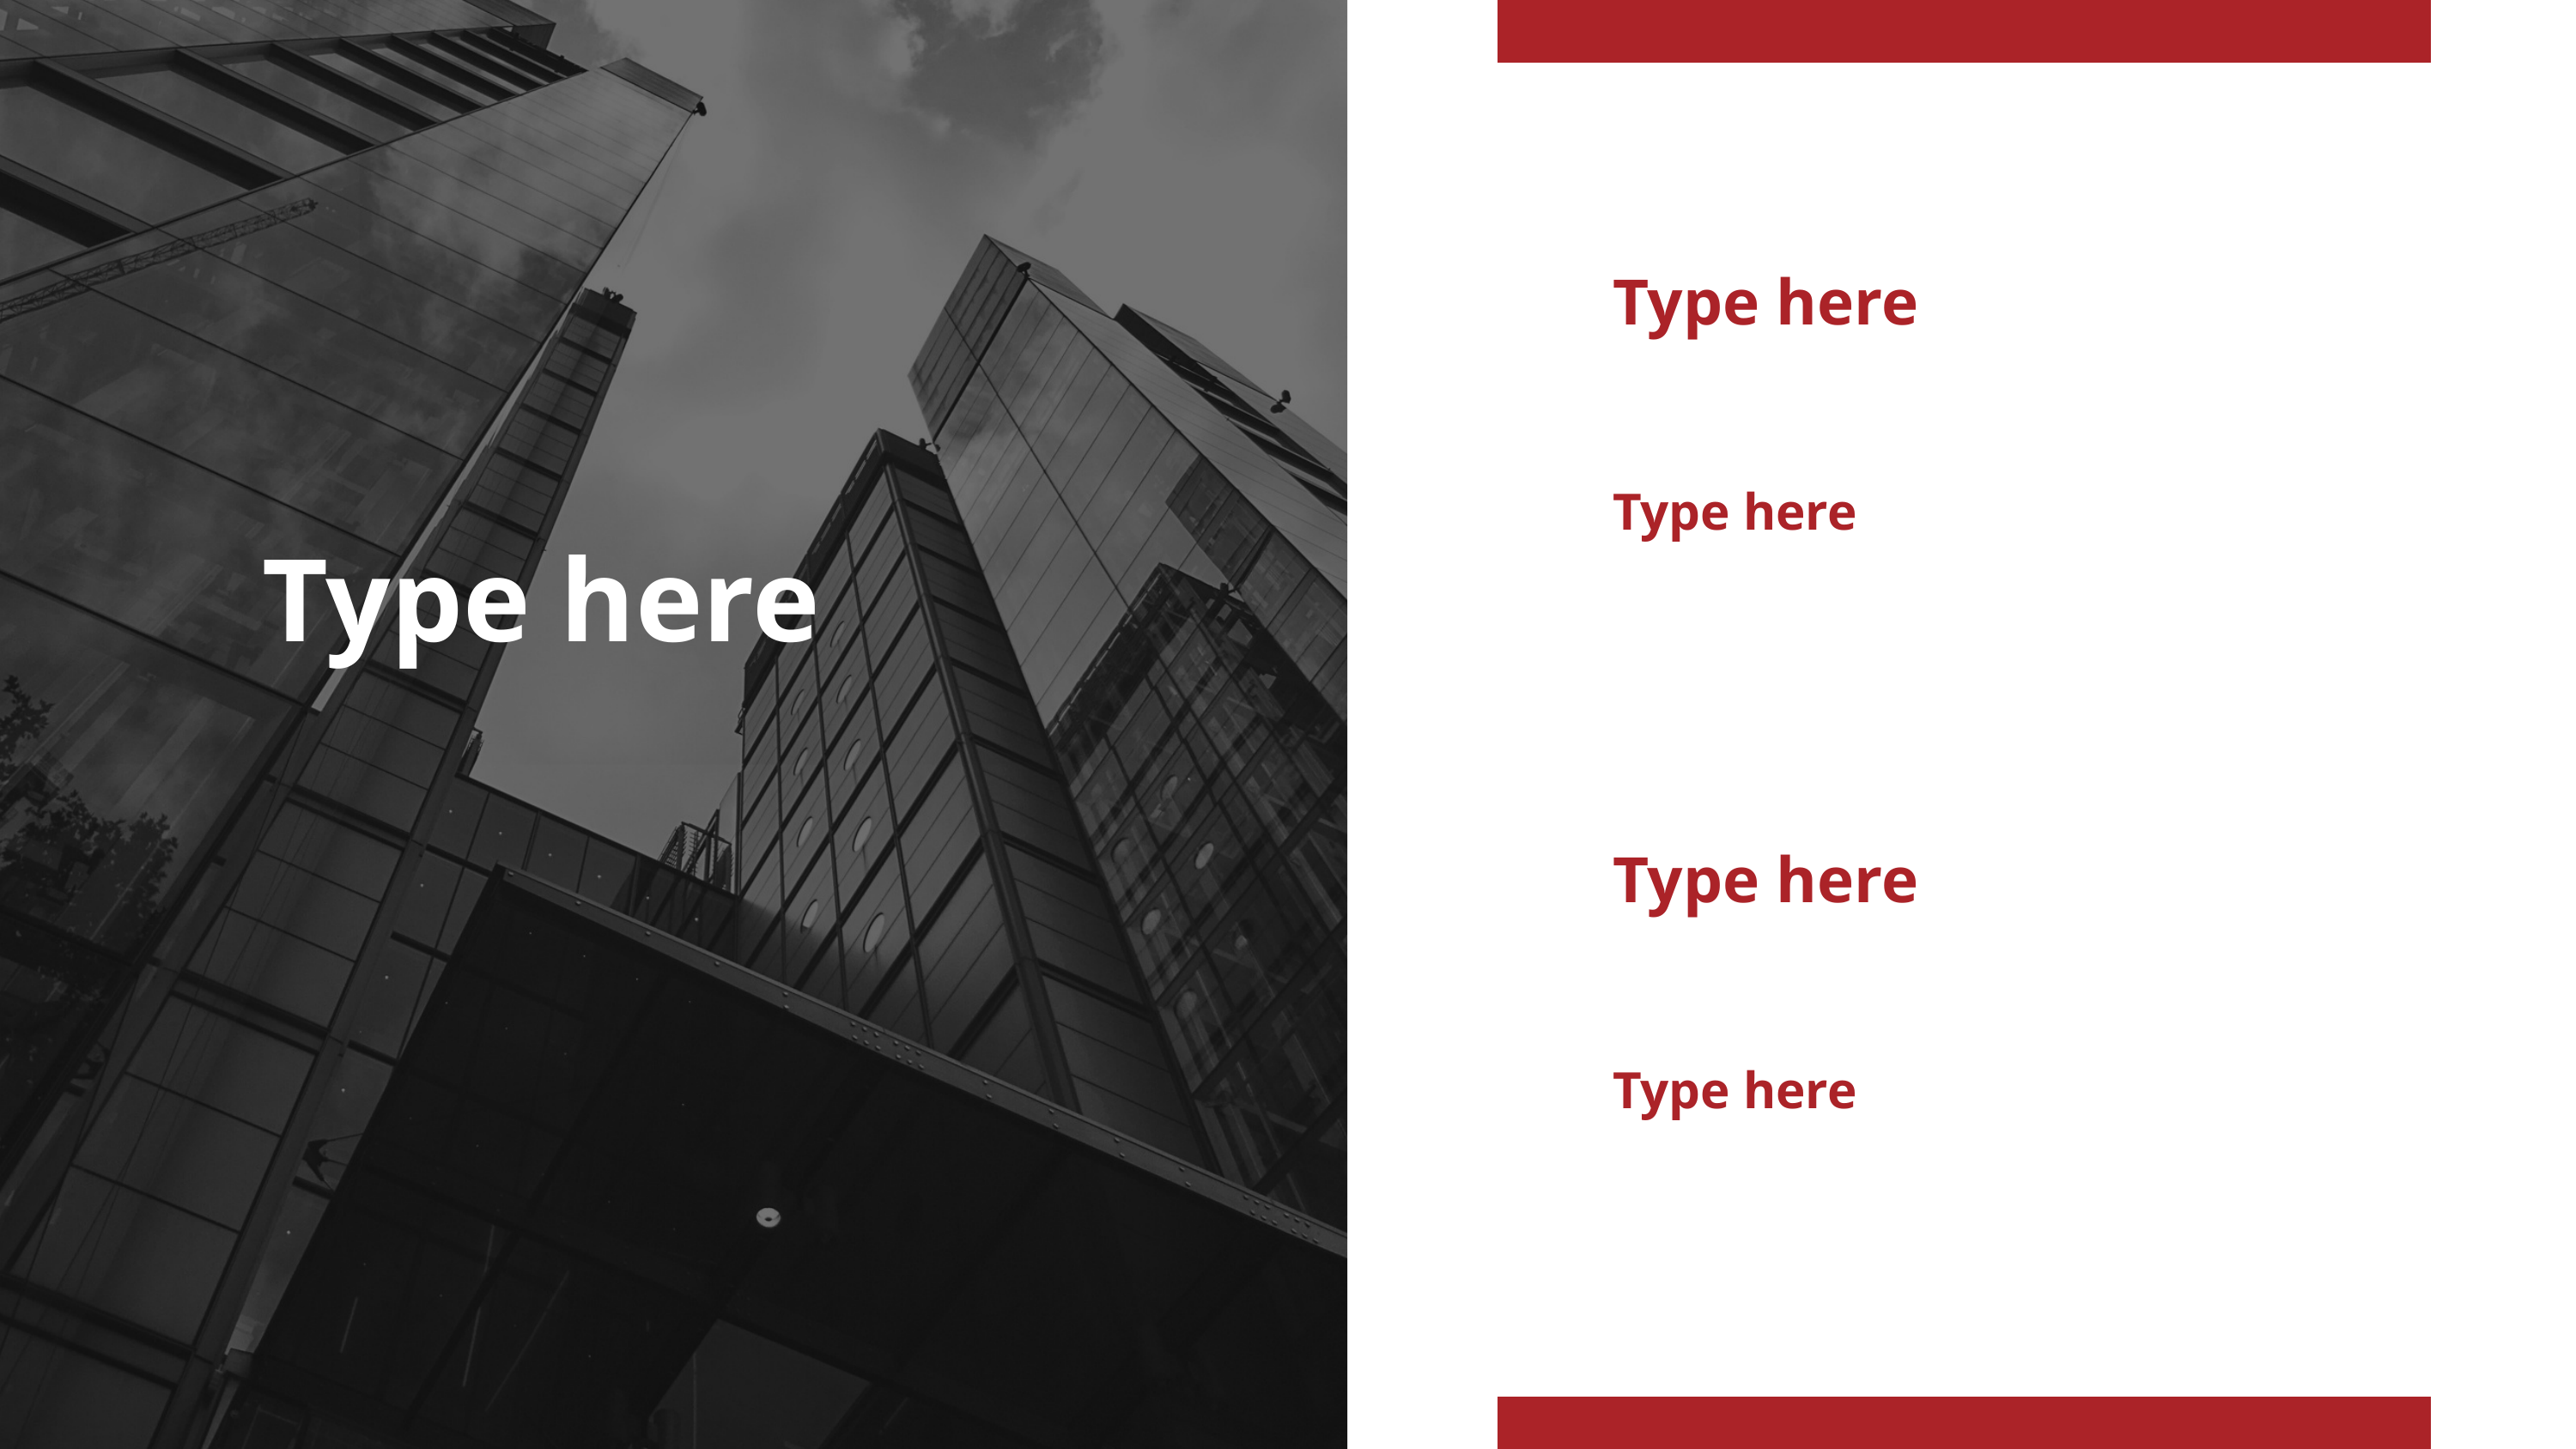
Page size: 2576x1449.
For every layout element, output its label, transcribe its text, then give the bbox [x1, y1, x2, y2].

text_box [1497, 0, 2432, 64]
text_box Type here [262, 550, 999, 665]
text_box Type here [1613, 249, 2316, 337]
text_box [1497, 1397, 2432, 1449]
text_box Type here [1613, 1048, 2316, 1119]
text_box [0, 0, 1348, 1449]
text_box Type here [1613, 828, 2316, 916]
text_box Type here [1613, 470, 2316, 541]
